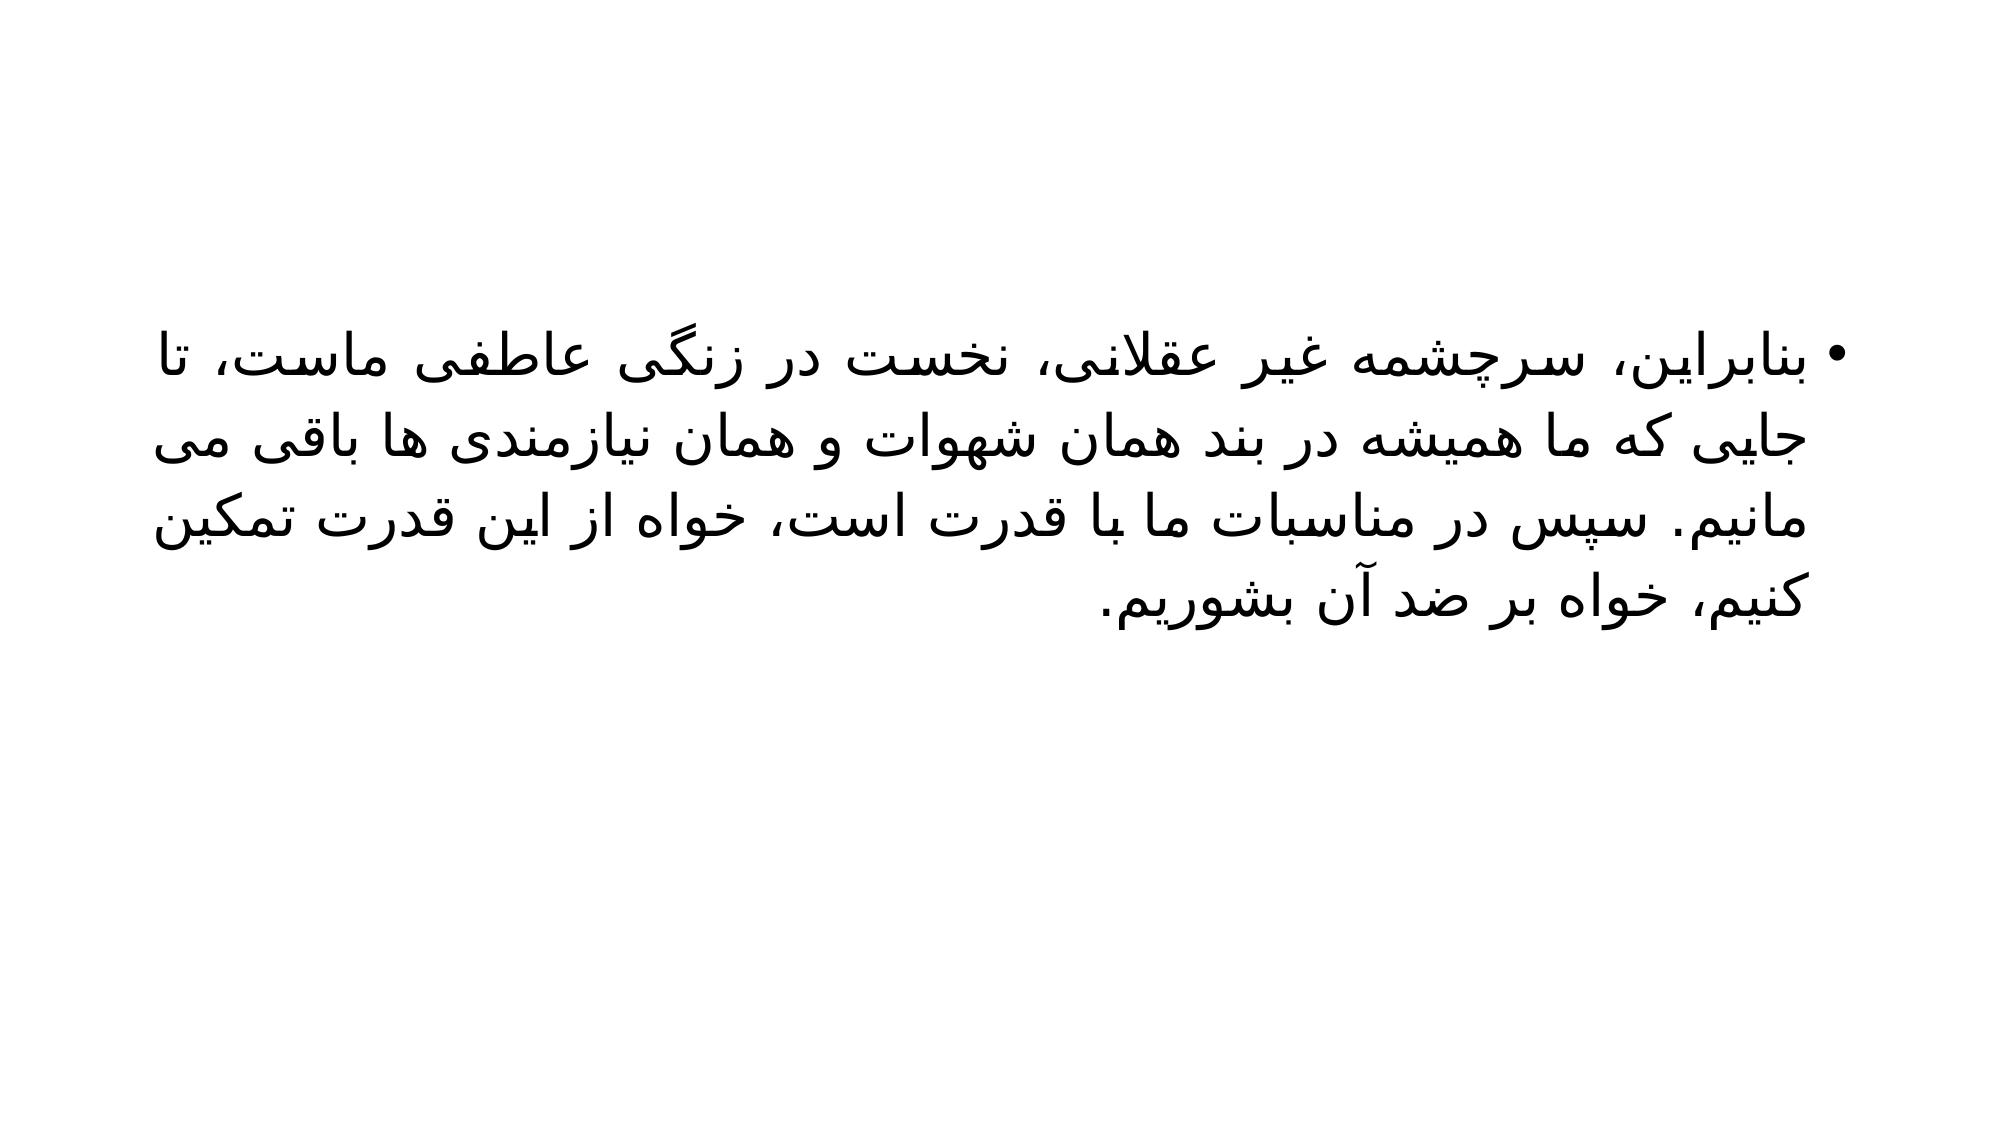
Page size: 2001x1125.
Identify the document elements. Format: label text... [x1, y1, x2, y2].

list بنابراین، سرچشمه غیر عقلانی، نخست در زنگی عاطفی ماست، تا جایی که ما همیشه در بند همان شهوات و همان نیازمندی ها باقی می مانیم. سپس در مناسبات ما با قدرت است، خواه از این قدرت تمکین کنیم، خواه بر ضد آن بشوریم. [137, 299, 1863, 1014]
